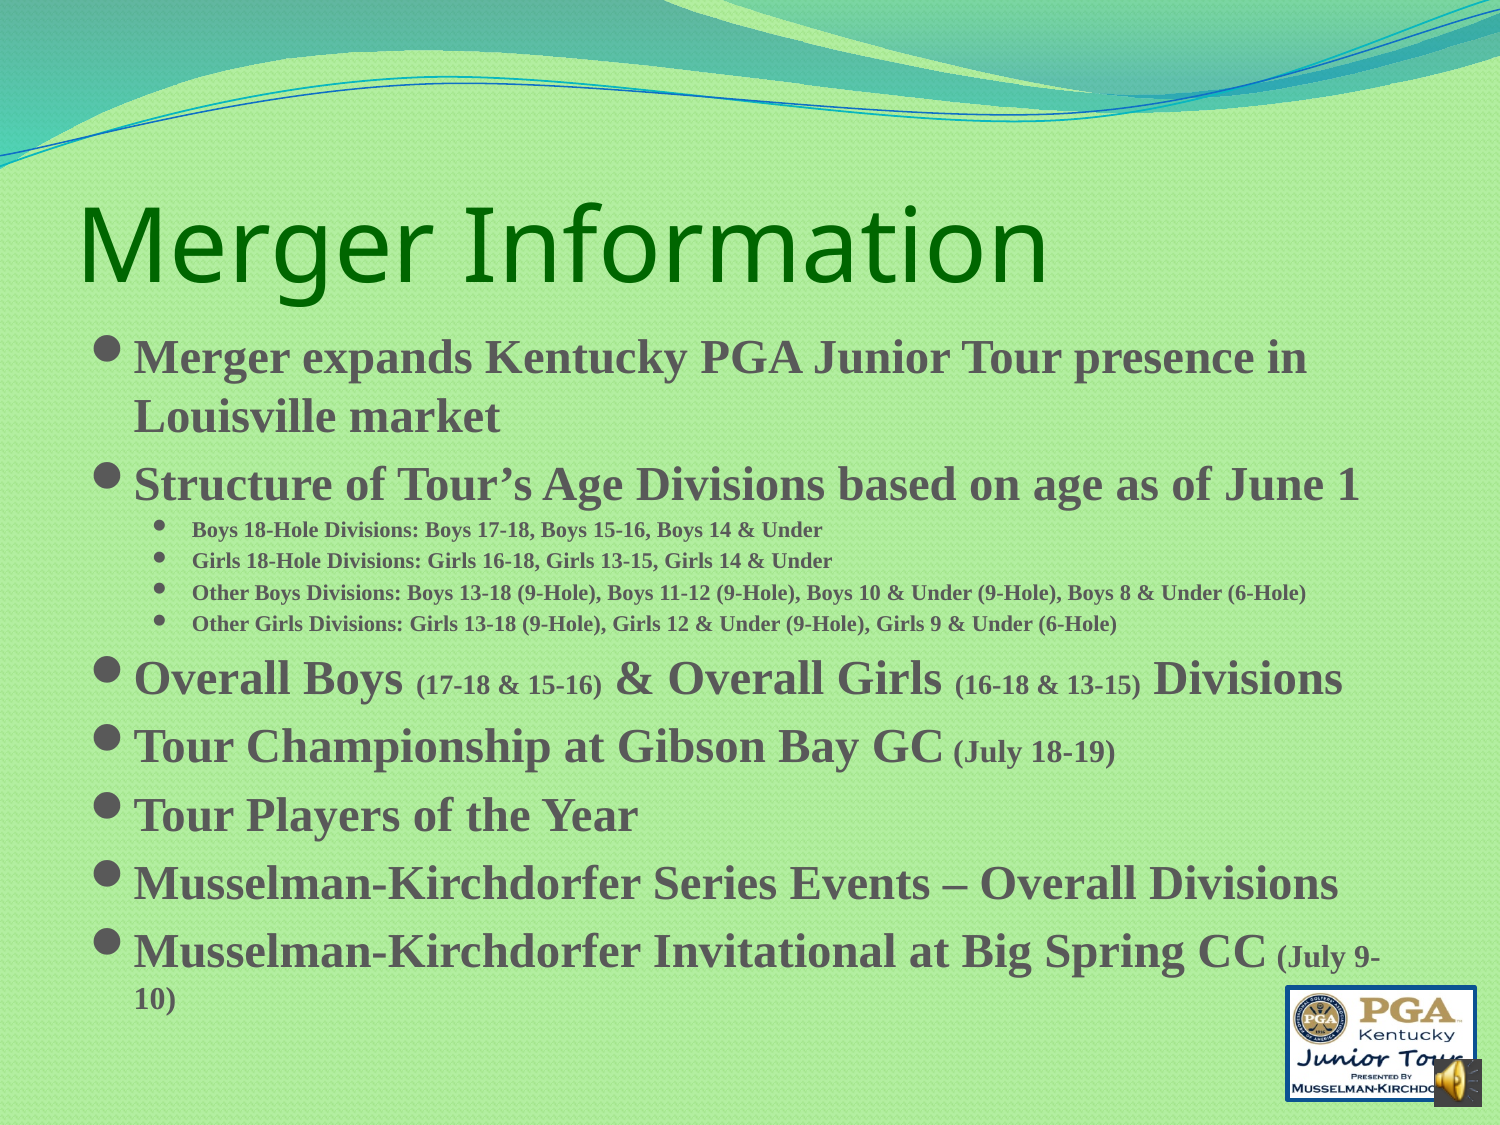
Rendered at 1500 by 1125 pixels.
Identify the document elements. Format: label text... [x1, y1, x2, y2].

text_box [1285, 985, 1477, 1102]
list Merger expands Kentucky PGA Junior Tour presence in Louisville market Structure of Tour’s Age Divisions based on age as of June 1 Boys 18-Hole Divisions: Boys 17-18, Boys 15-16, Boys 14 & Under Girls 18-Hole Divisions: Girls 16-18, Girls 13-15, Girls 14 & Under Other Boys Divisions: Boys 13-18 (9-Hole), Boys 11-12 (9-Hole), Boys 10 & Under (9-Hole), Boys 8 & Under (6-Hole) Other Girls Divisions: Girls 13-18 (9-Hole), Girls 12 & Under (9-Hole), Girls 9 & Under (6-Hole) Overall Boys (17-18 & 15-16) & Overall Girls (16-18 & 13-15) Divisions Tour Championship at Gibson Bay GC (July 18-19) Tour Players of the Year Musselman-Kirchdorfer Series Events – Overall Divisions Musselman-Kirchdorfer Invitational at Big Spring CC (July 9-10) [75, 317, 1425, 1038]
picture [1433, 1058, 1484, 1109]
title Merger Information [75, 115, 1425, 303]
